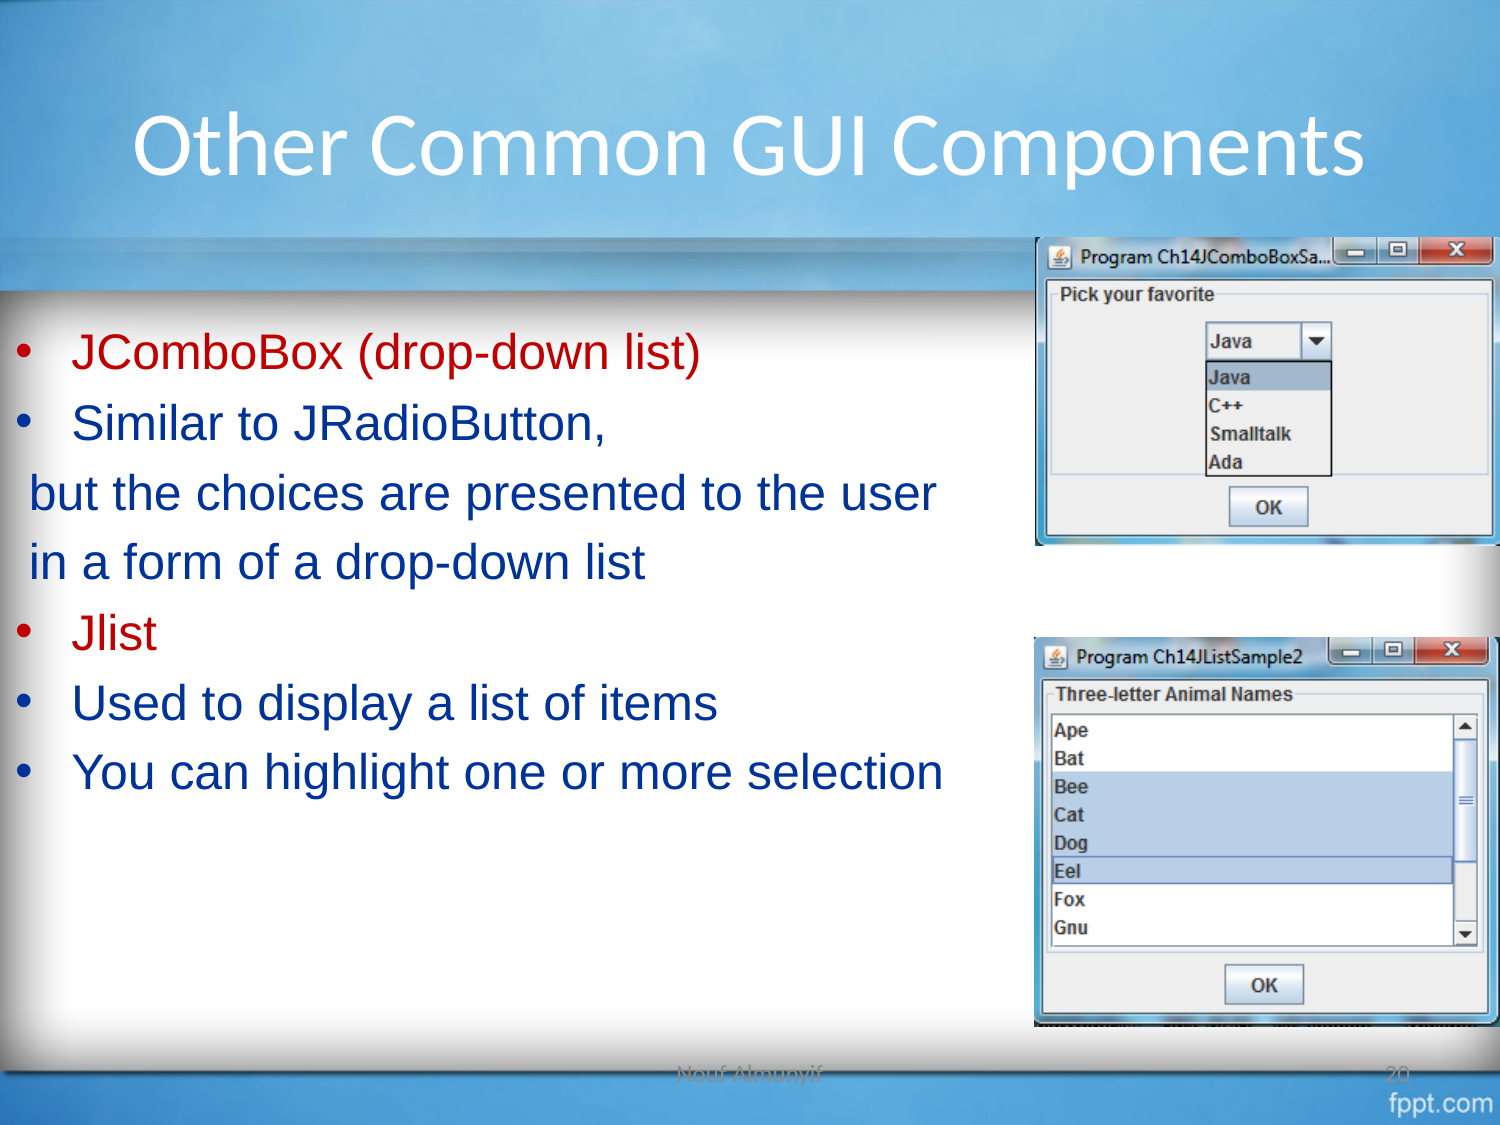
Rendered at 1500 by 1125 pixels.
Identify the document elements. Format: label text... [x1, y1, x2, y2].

list JComboBox (drop-down list) Similar to JRadioButton, but the choices are presented to the user in a form of a drop-down list Jlist Used to display a list of items You can highlight one or more selection [0, 312, 1350, 1005]
picture [0, 0, 1500, 1125]
slide_number 20 [1074, 1042, 1425, 1103]
footer Nouf Almunyif [512, 1042, 988, 1103]
title Other Common GUI Components [75, 45, 1425, 233]
